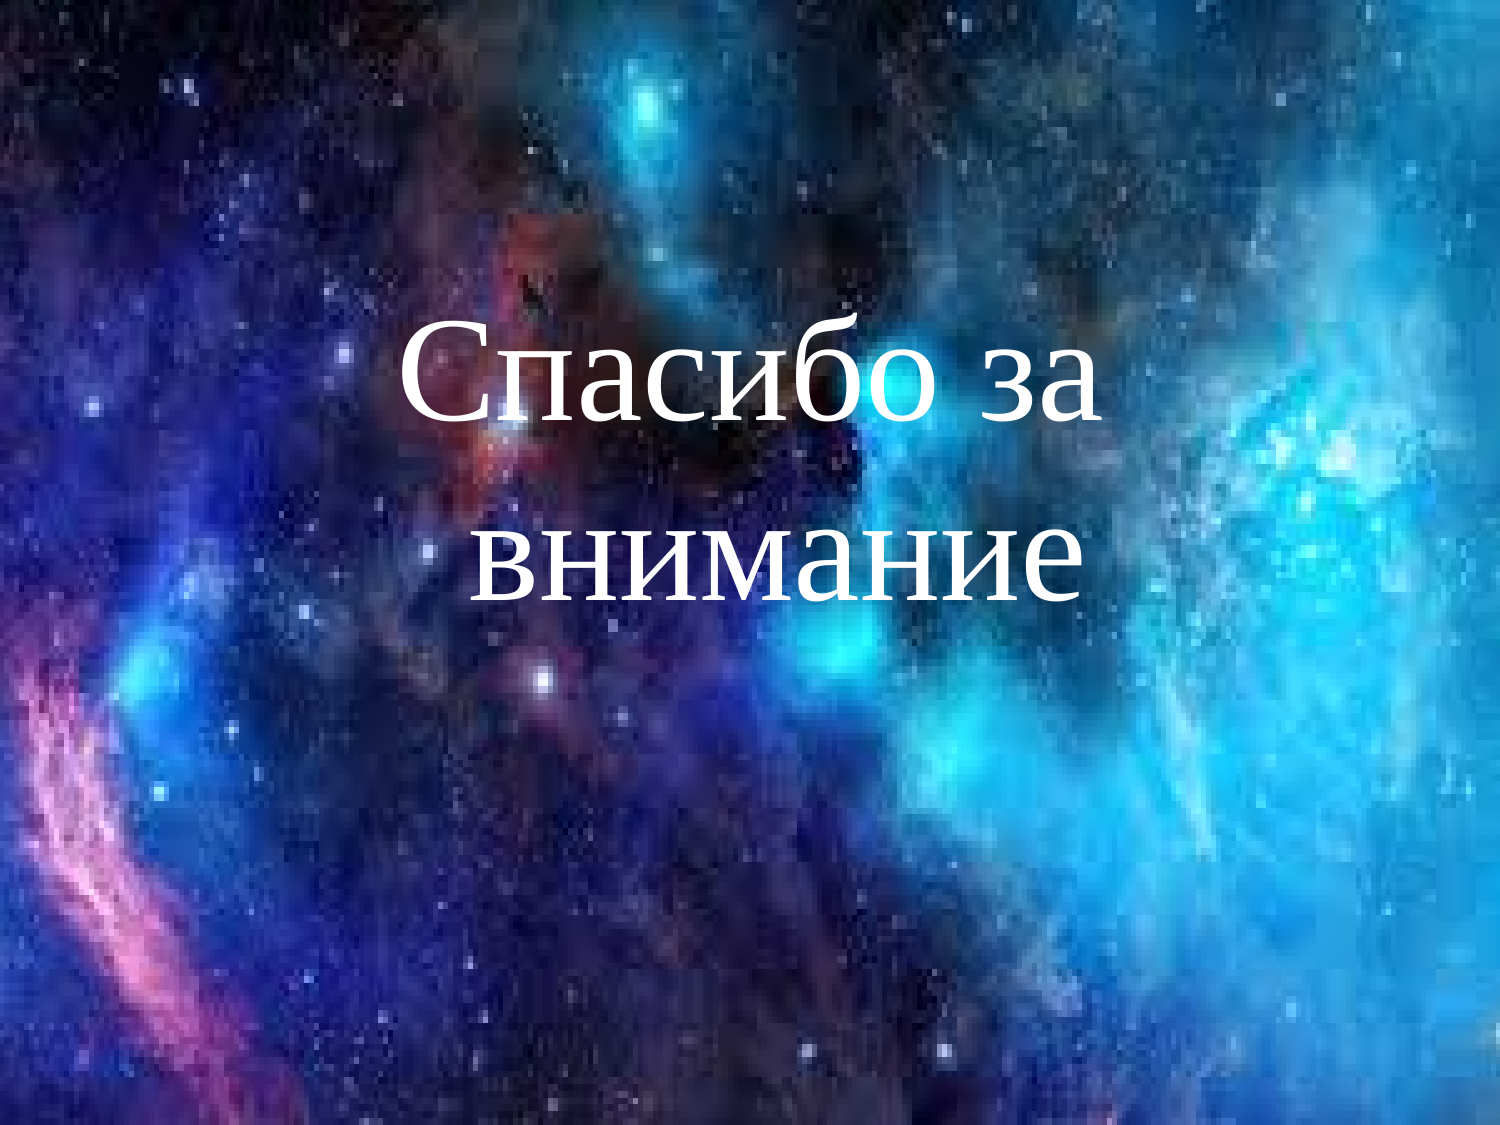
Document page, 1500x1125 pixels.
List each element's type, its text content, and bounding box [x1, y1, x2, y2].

list Спасибо за внимание [75, 262, 1425, 1005]
picture [0, 0, 1500, 1125]
